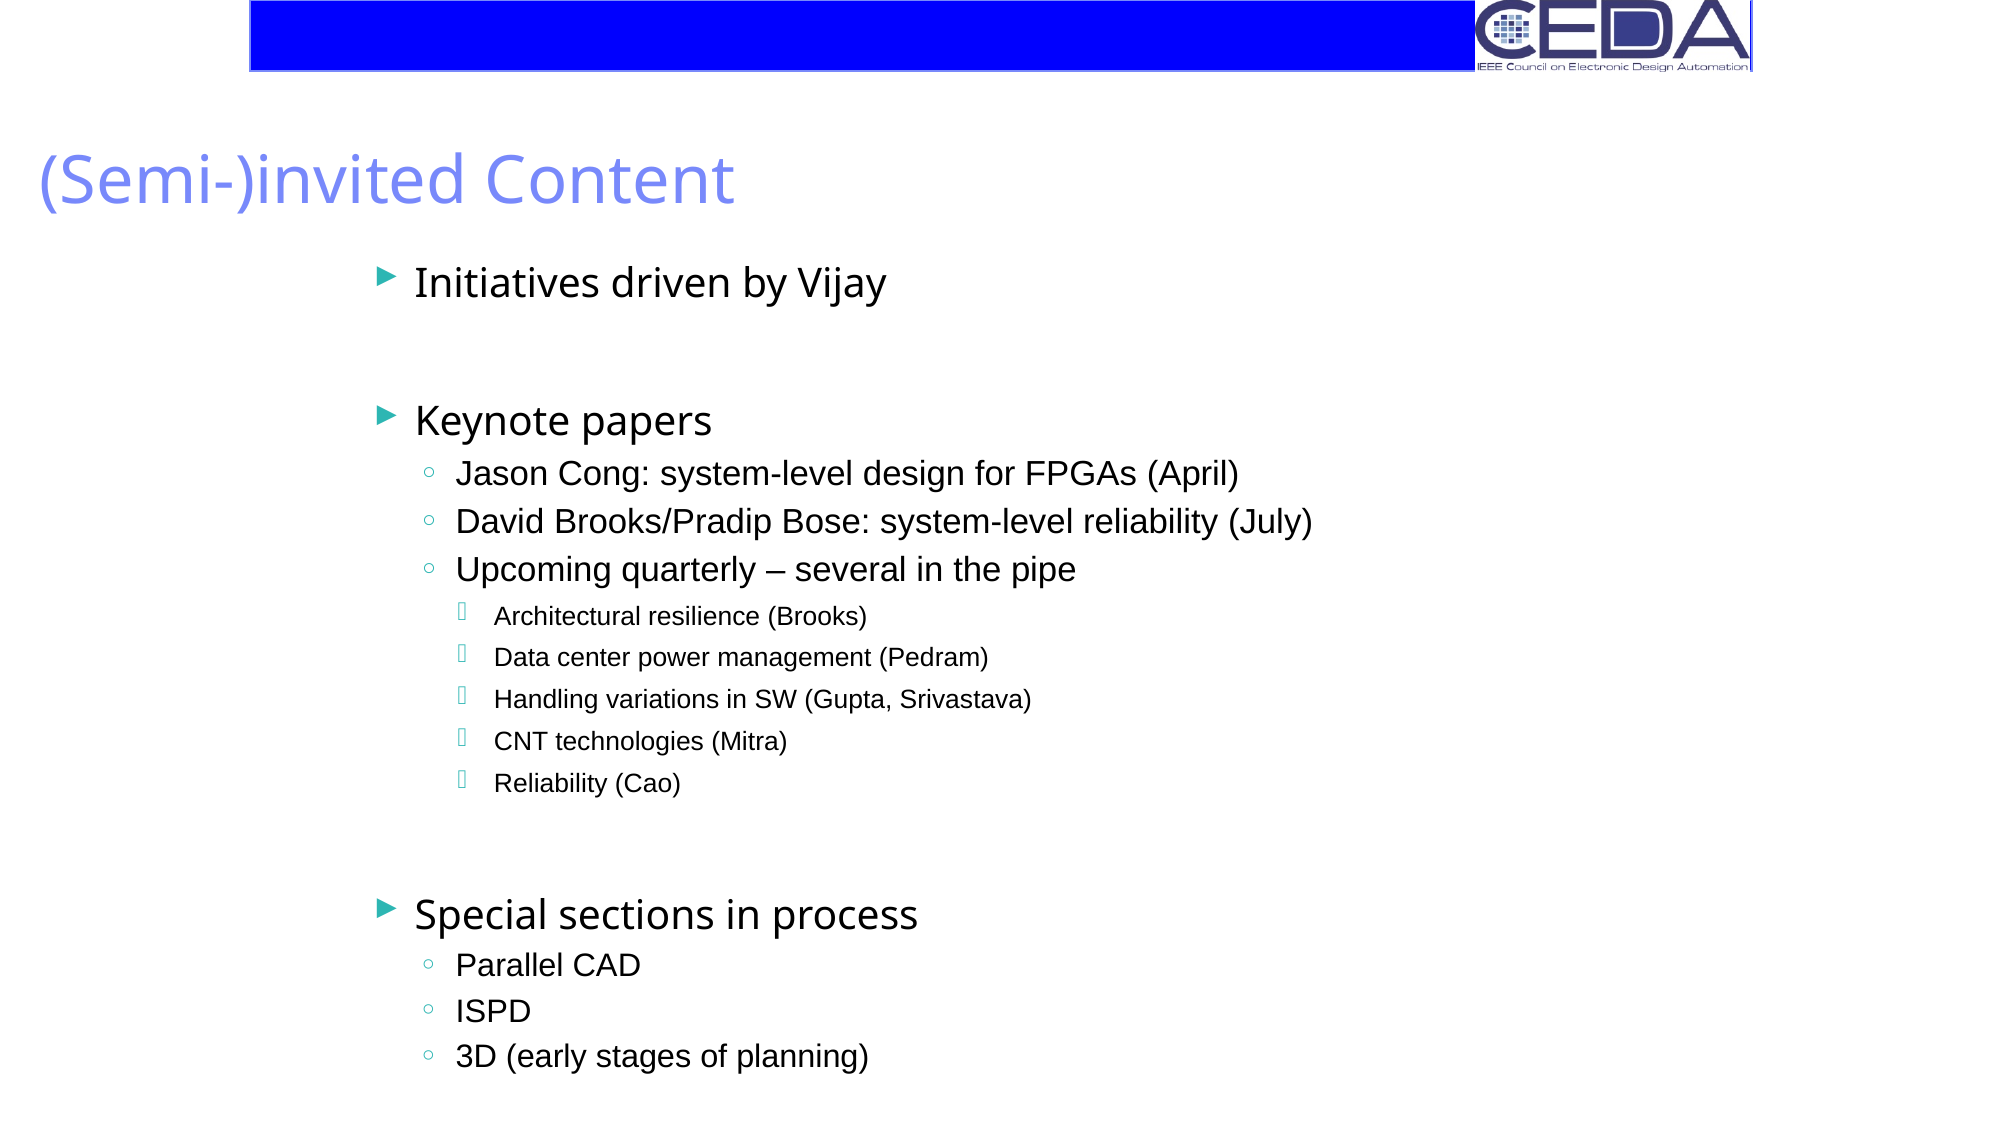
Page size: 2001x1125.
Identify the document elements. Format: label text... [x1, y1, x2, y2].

picture [1474, 0, 1751, 73]
title (Semi-)invited Content [33, 0, 1838, 225]
text_box [249, 0, 1472, 71]
list Initiatives driven by Vijay Keynote papers Jason Cong: system-level design for FPGAs (April) David Brooks/Pradip Bose: system-level reliability (July) Upcoming quarterly – several in the pipe Architectural resilience (Brooks) Data center power management (Pedram) Handling variations in SW (Gupta, Srivastava) CNT technologies (Mitra) Reliability (Cao) Special sections in process Parallel CAD ISPD 3D (early stages of planning) [349, 249, 1626, 1084]
